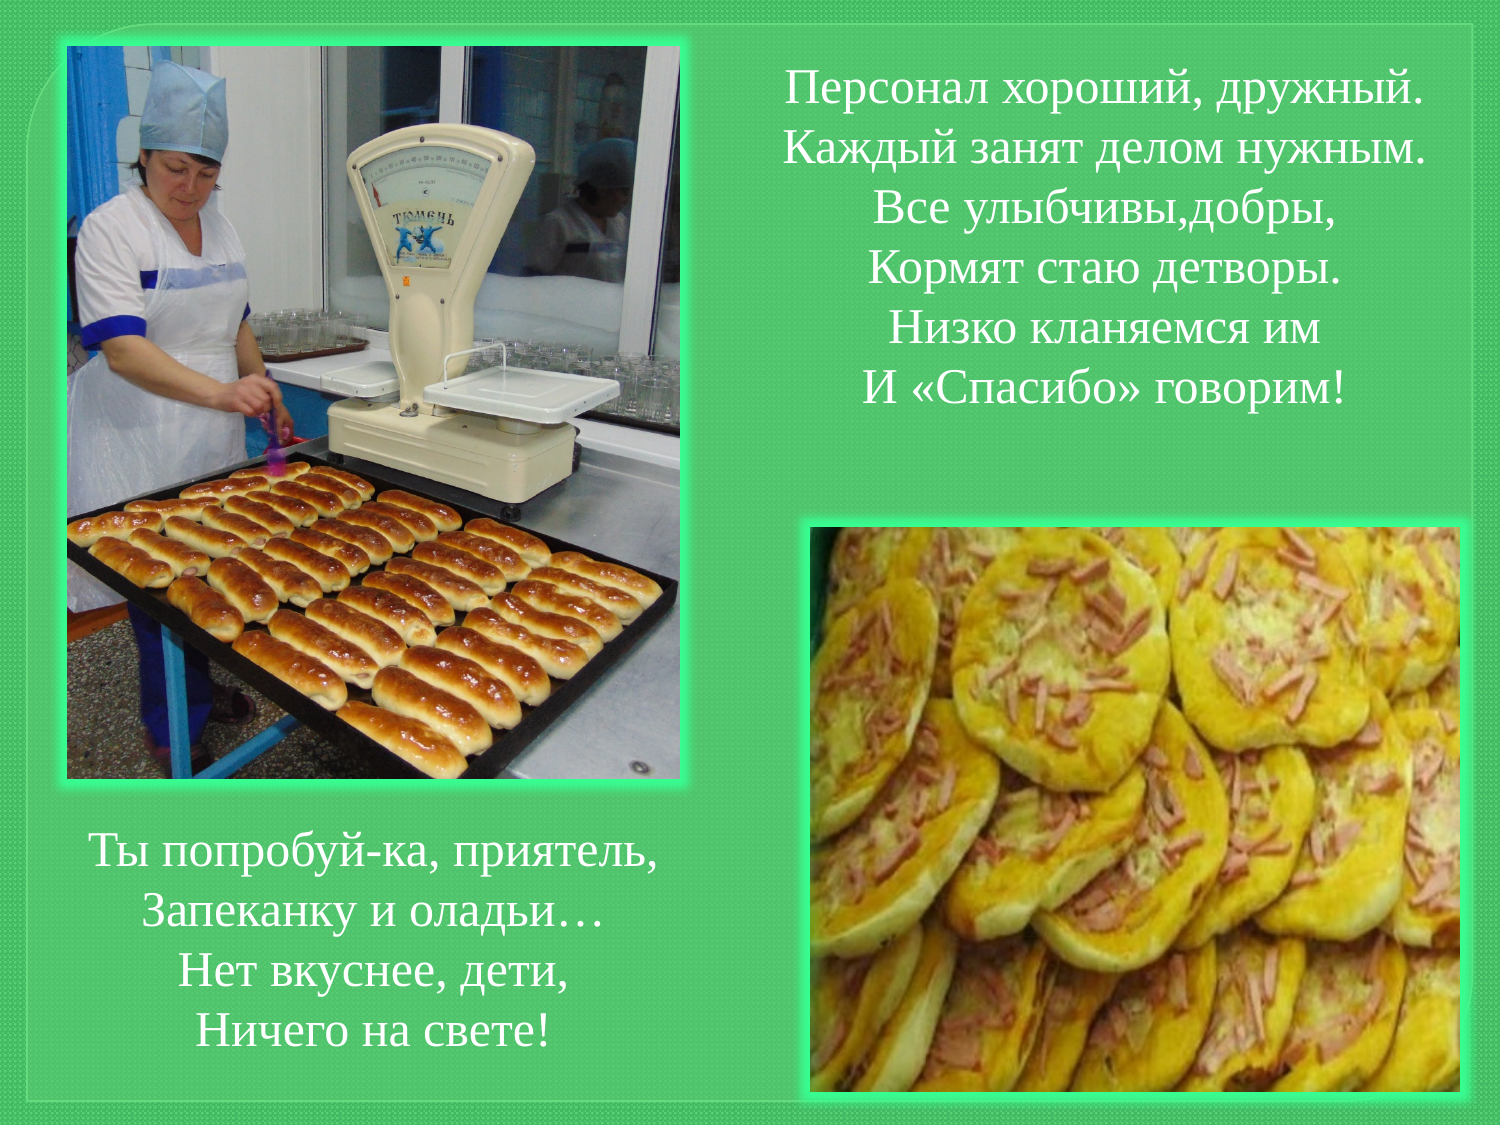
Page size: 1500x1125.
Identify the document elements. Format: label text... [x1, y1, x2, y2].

text_box Ты попробуй-ка, приятель, Запеканку и оладьи… Нет вкуснее, дети, Ничего на свете! [67, 809, 680, 1064]
text_box Персонал хороший, дружный. Каждый занят делом нужным. Все улыбчивы,добры, Кормят стаю детворы. Низко кланяемся им И «Спасибо» говорим! [750, 46, 1460, 422]
picture [809, 526, 1460, 1092]
picture [67, 46, 680, 780]
